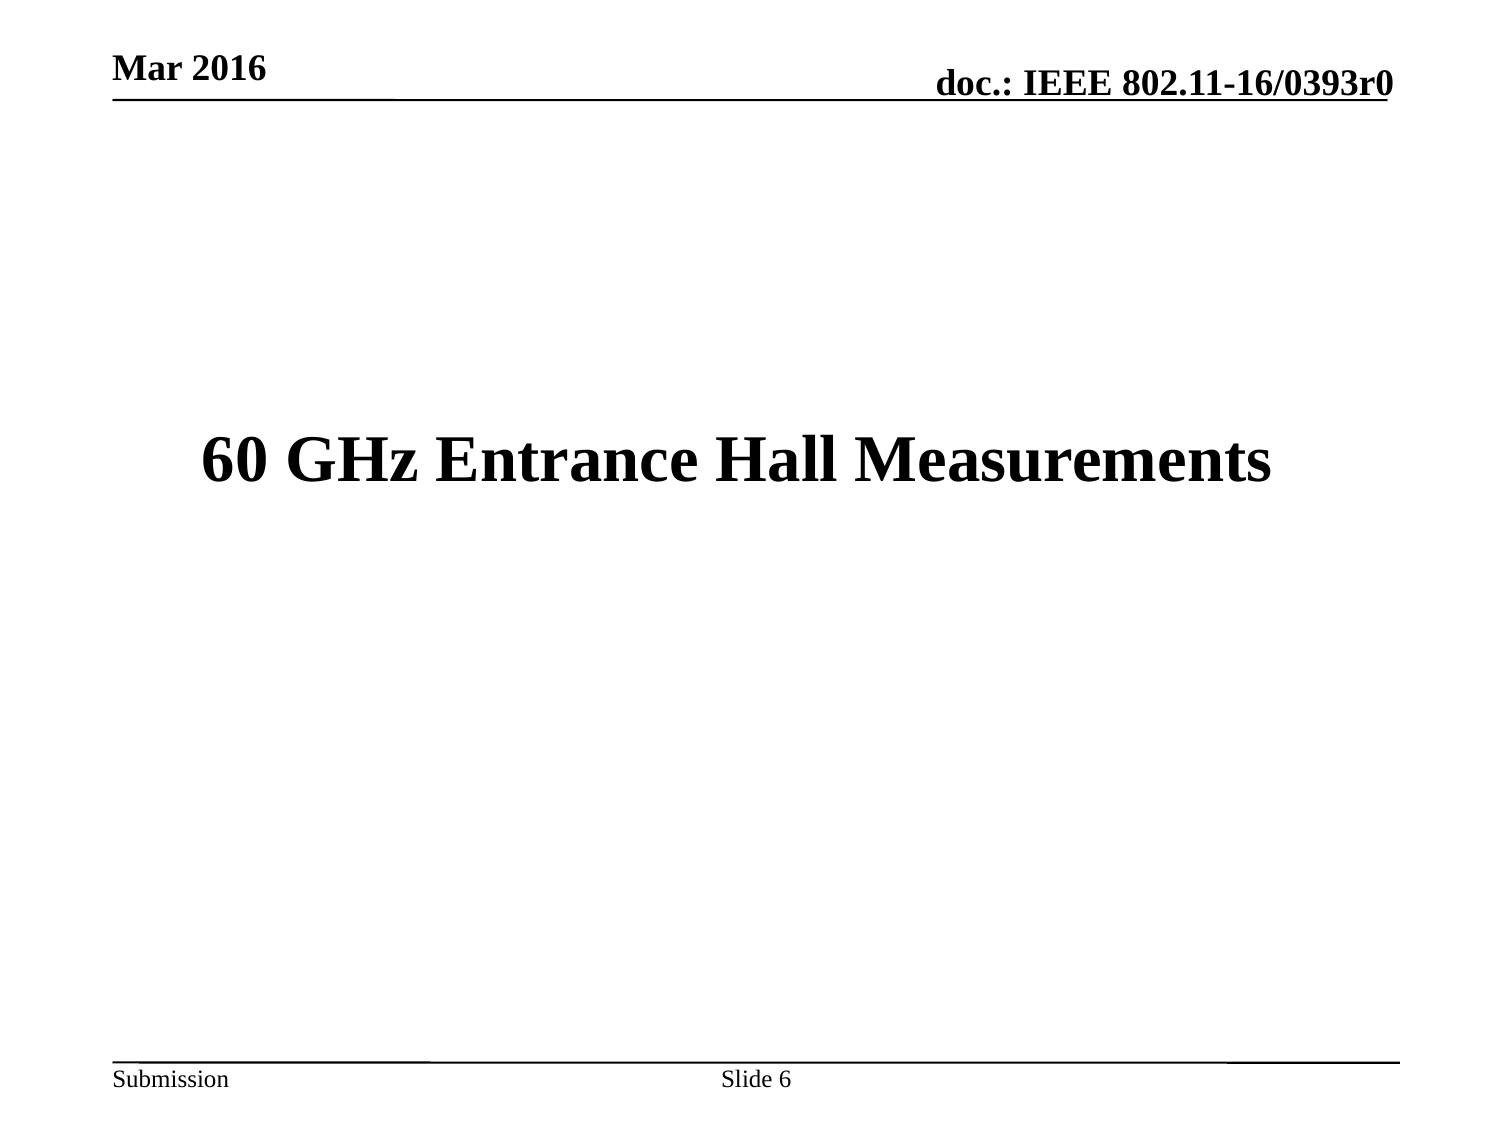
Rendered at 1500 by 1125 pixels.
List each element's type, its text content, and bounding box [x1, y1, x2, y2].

text_box 60 GHz Entrance Hall Measurements [100, 407, 1376, 718]
slide_number Slide 6 [712, 1061, 800, 1123]
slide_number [111, 42, 491, 88]
